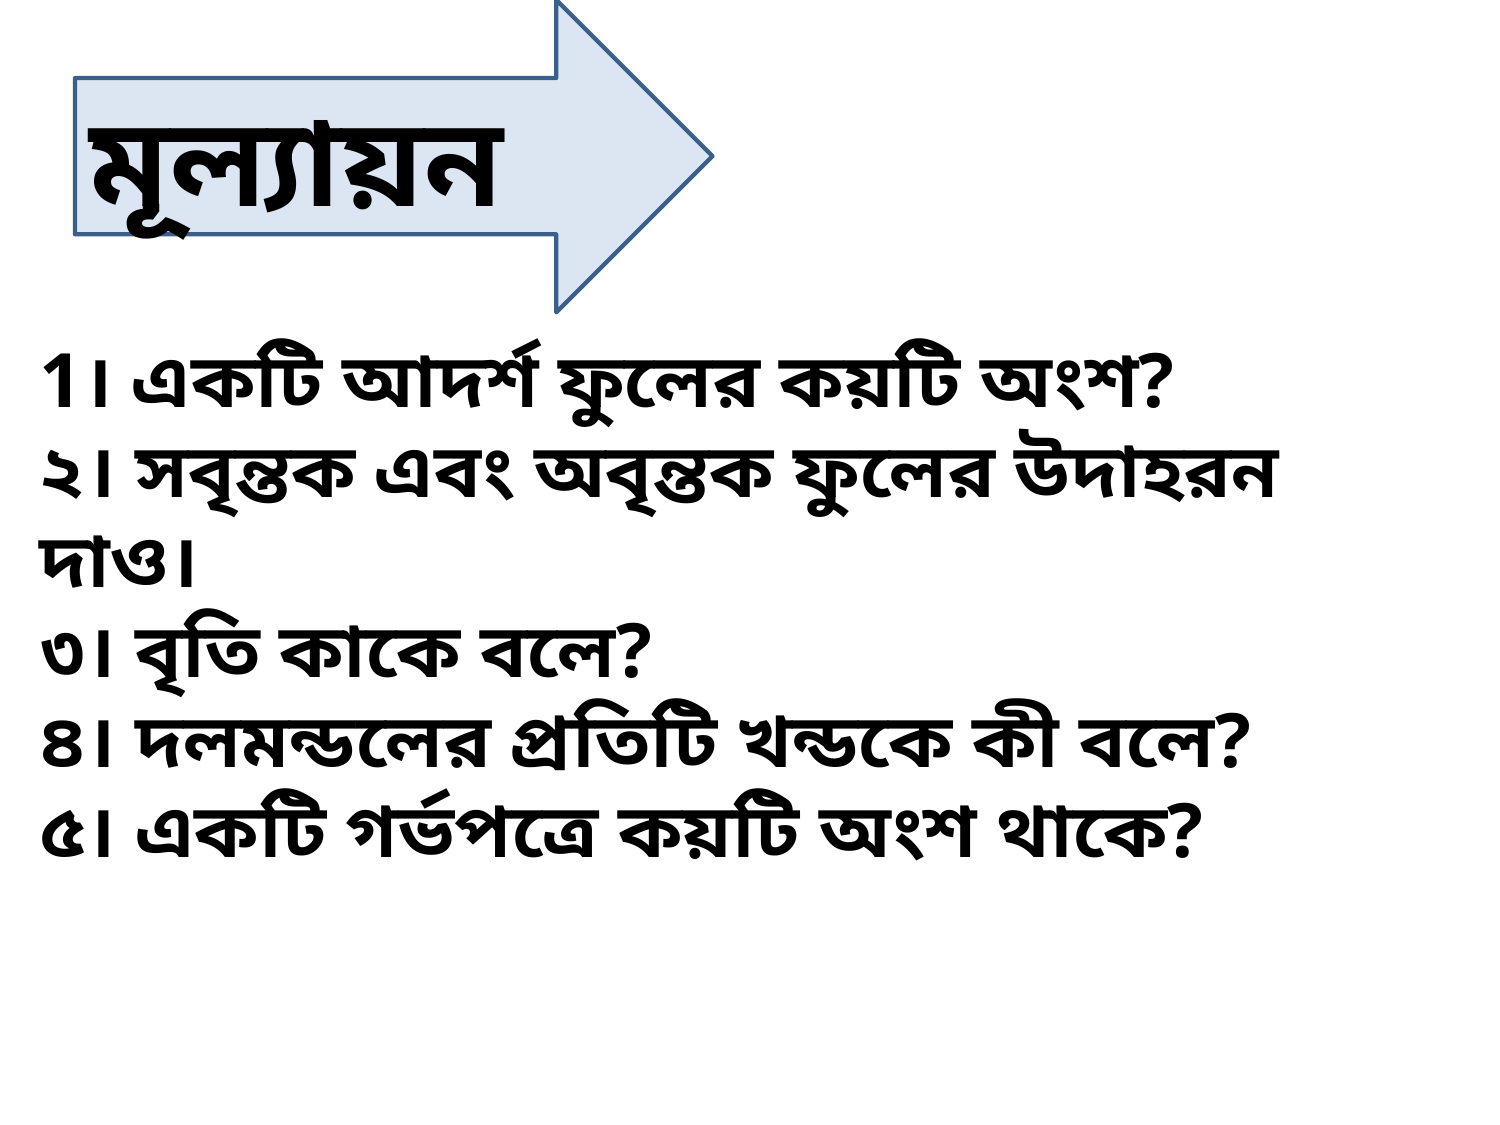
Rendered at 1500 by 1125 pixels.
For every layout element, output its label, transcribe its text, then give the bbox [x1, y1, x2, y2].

text_box মূল্যায়ন [72, 0, 715, 315]
text_box 1। একটি আদর্শ ফুলের কয়টি অংশ? ২। সবৃন্তক এবং অবৃন্তক ফুলের উদাহরন দাও। ৩। বৃতি কাকে বলে? ৪। দলমন্ডলের প্রতিটি খন্ডকে কী বলে? ৫। একটি গর্ভপত্রে কয়টি অংশ থাকে? [24, 324, 1463, 970]
